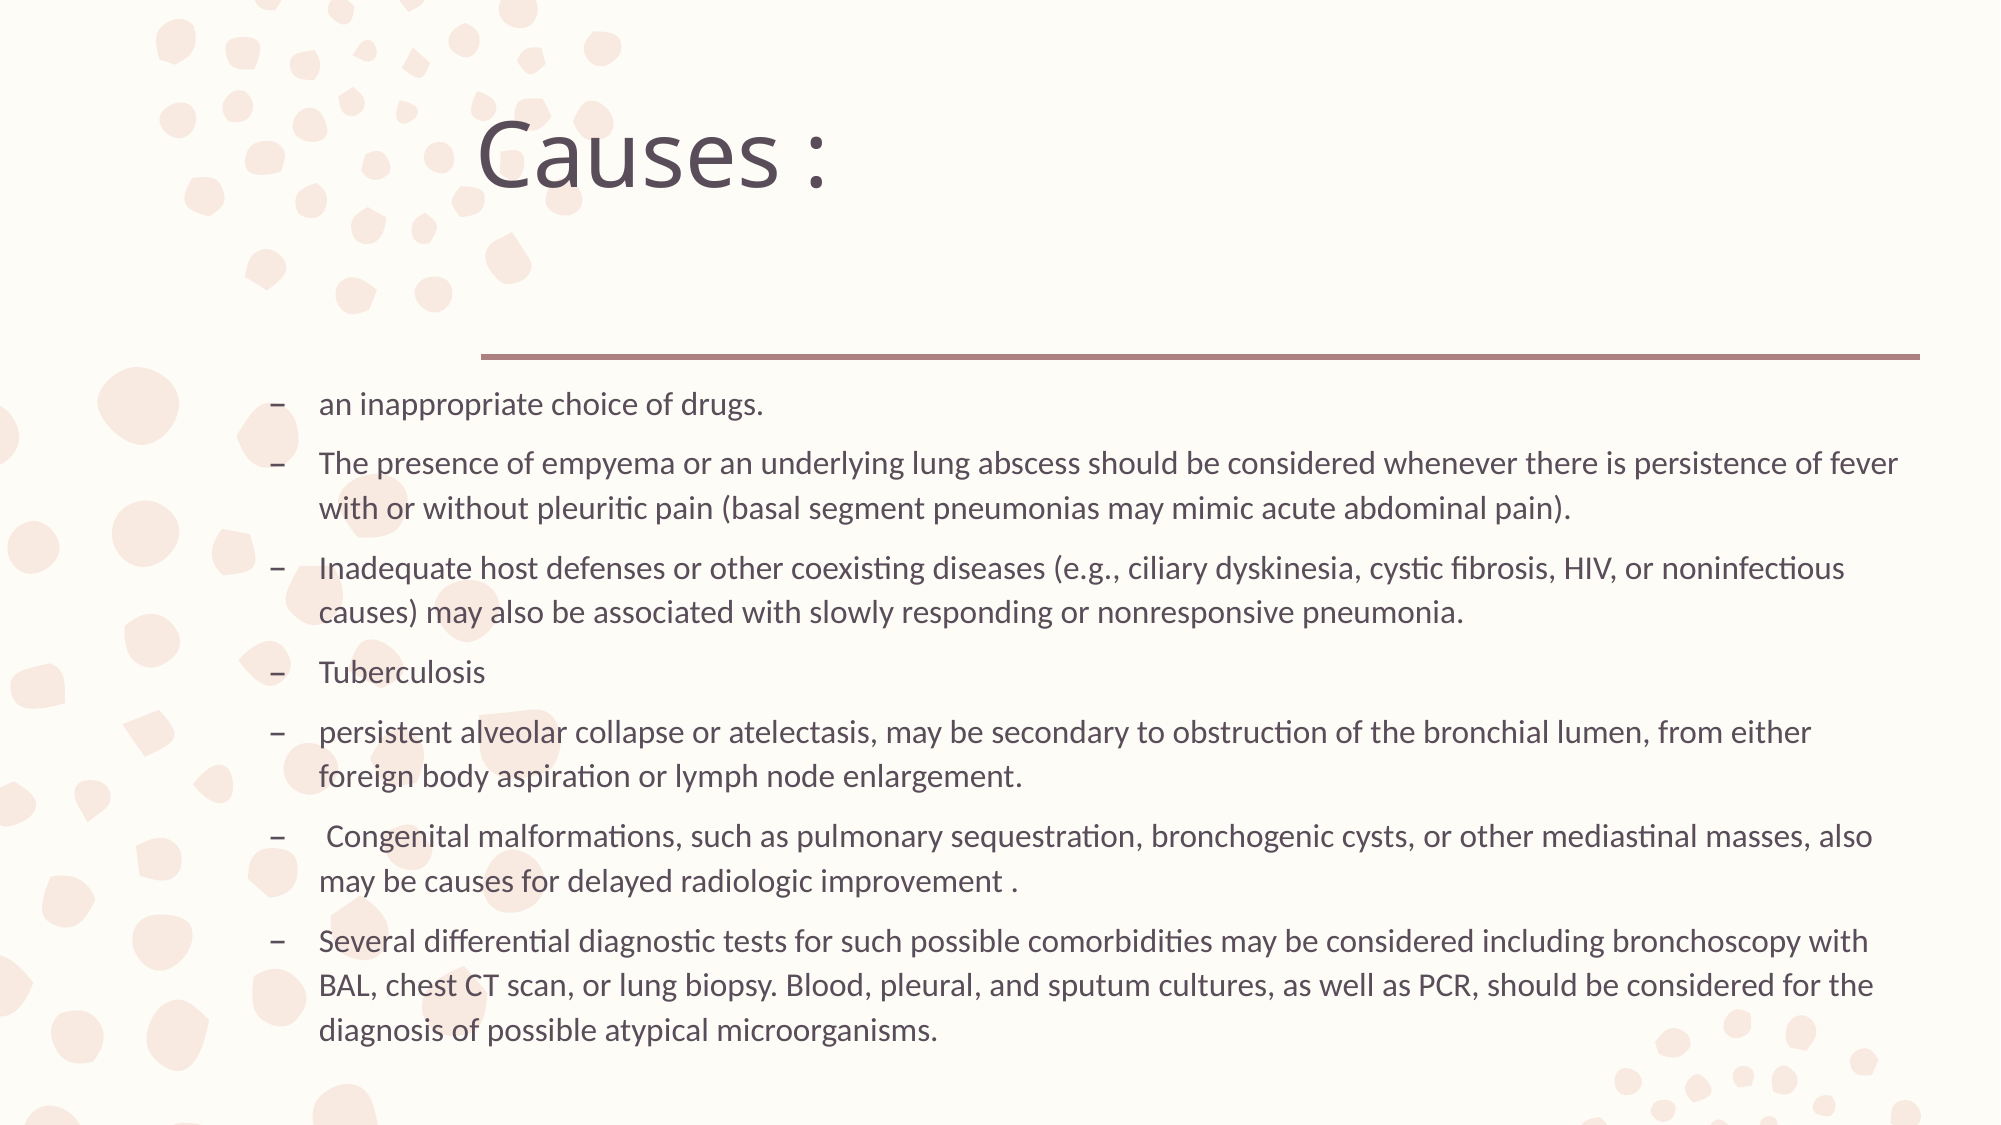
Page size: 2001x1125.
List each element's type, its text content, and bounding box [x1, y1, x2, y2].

list an inappropriate choice of drugs. The presence of empyema or an underlying lung abscess should be considered whenever there is persistence of fever with or without pleuritic pain (basal segment pneumonias may mimic acute abdominal pain). Inadequate host defenses or other coexisting diseases (e.g., ciliary dyskinesia, cystic fibrosis, HIV, or noninfectious causes) may also be associated with slowly responding or nonresponsive pneumonia. Tuberculosis persistent alveolar collapse or atelectasis, may be secondary to obstruction of the bronchial lumen, from either foreign body aspiration or lymph node enlargement. Congenital malformations, such as pulmonary sequestration, bronchogenic cysts, or other mediastinal masses, also may be causes for delayed radiologic improvement . Several differential diagnostic tests for such possible comorbidities may be considered including bronchoscopy with BAL, chest CT scan, or lung biopsy. Blood, pleural, and sputum cultures, as well as PCR, should be considered for the diagnosis of possible atypical microorganisms. [254, 369, 1920, 1057]
title Causes : [460, 93, 1920, 350]
